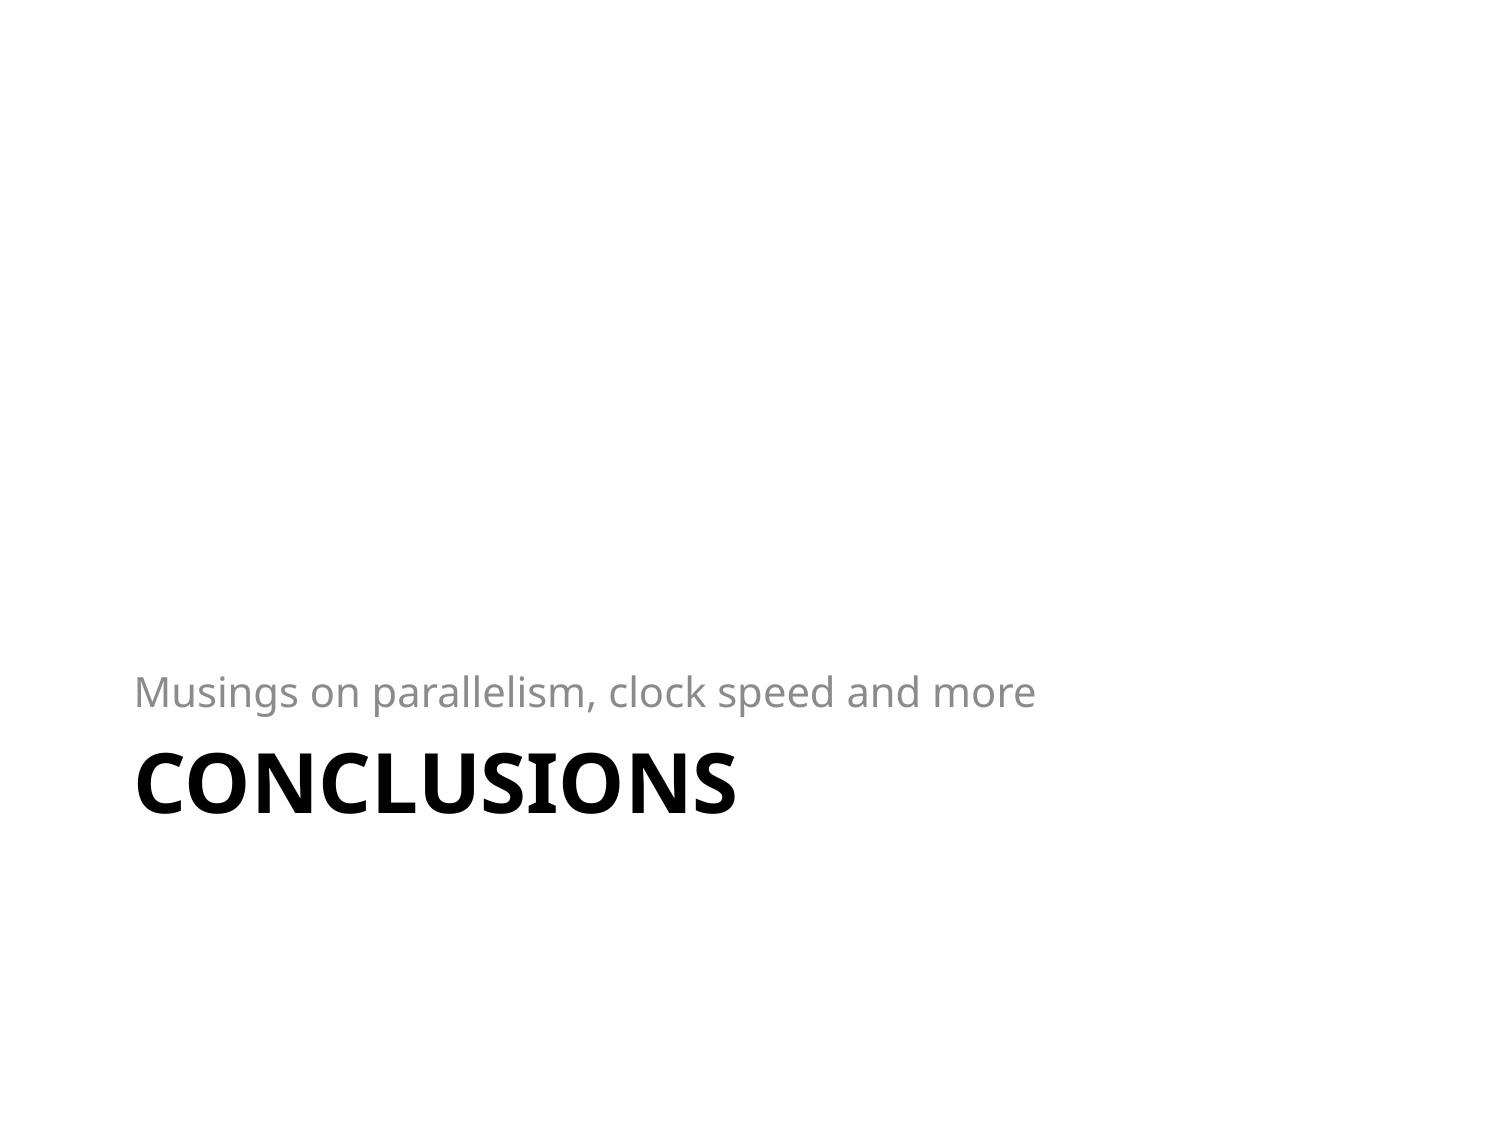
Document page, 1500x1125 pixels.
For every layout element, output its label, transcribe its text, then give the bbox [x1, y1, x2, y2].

title Conclusions [118, 723, 1394, 947]
list Musings on parallelism, clock speed and more [118, 476, 1394, 723]
